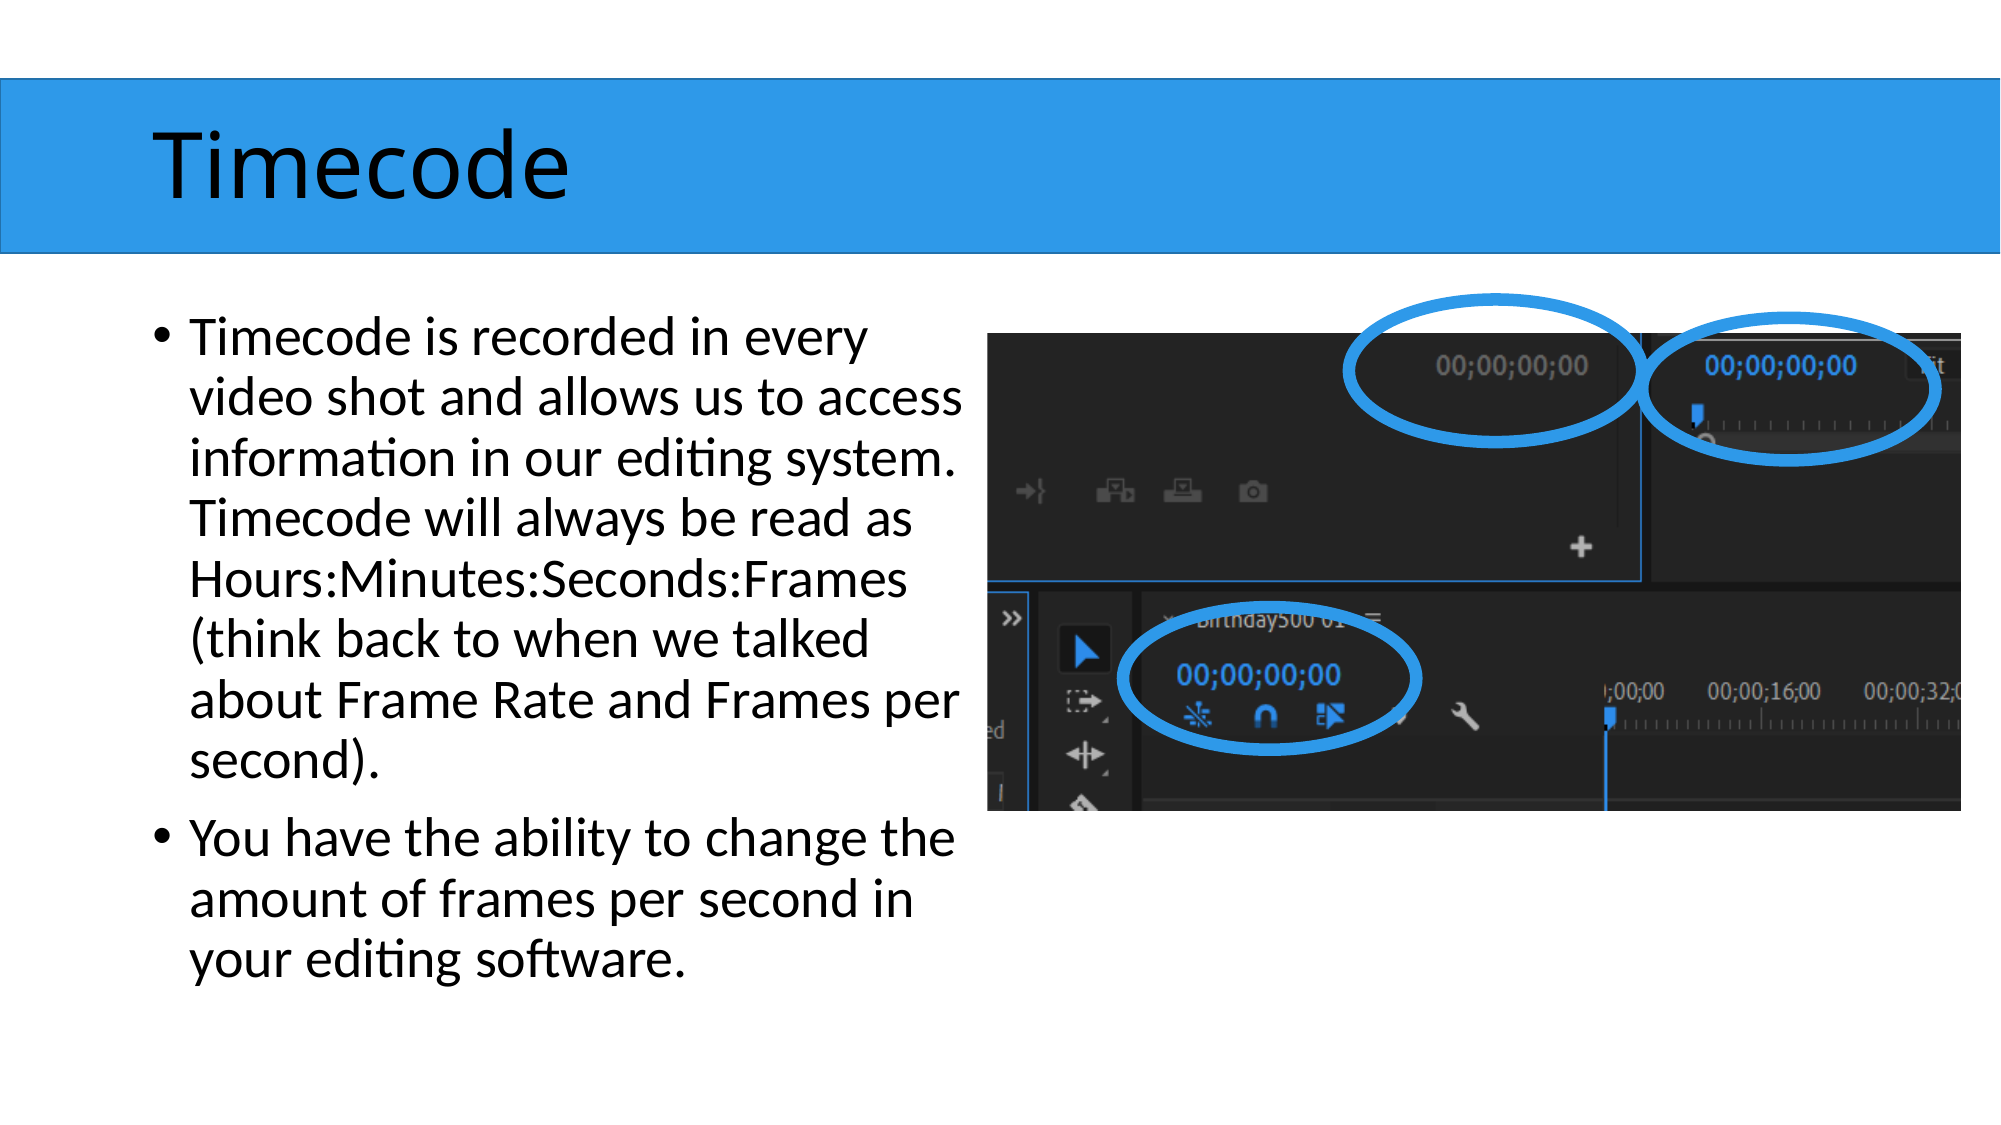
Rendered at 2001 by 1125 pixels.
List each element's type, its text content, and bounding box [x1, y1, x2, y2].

title Timecode [137, 59, 1863, 278]
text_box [987, 299, 1961, 847]
list Timecode is recorded in every video shot and allows us to access information in our editing system. Timecode will always be read as Hours:Minutes:Seconds:Frames (think back to when we talked about Frame Rate and Frames per second). You have the ability to change the amount of frames per second in your editing software. [137, 299, 988, 1014]
